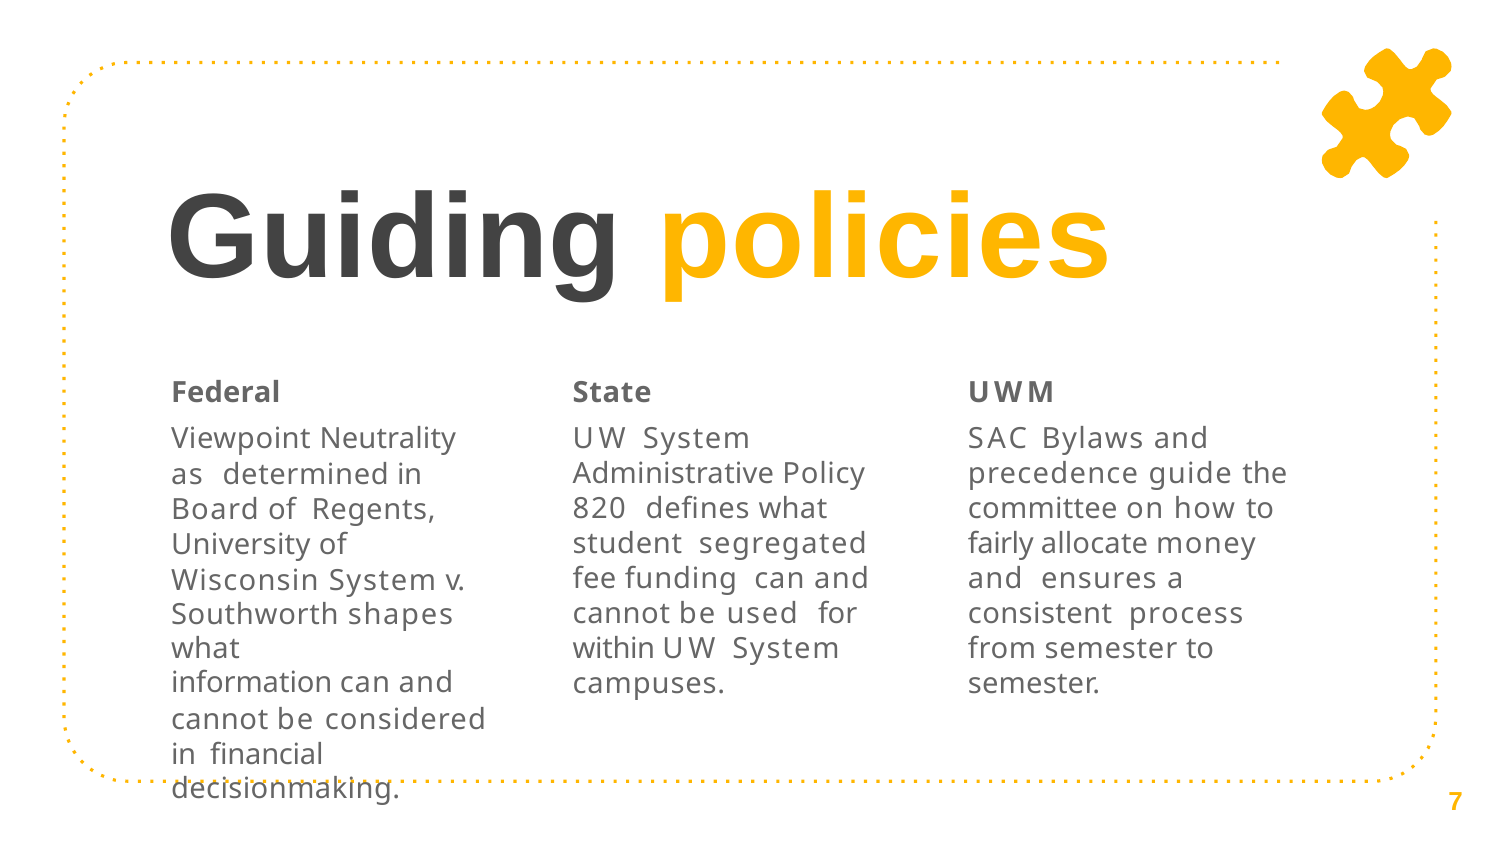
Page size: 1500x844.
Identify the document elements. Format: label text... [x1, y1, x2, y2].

text_box 7 [1442, 783, 1471, 816]
title Guiding policies [164, 154, 1116, 302]
text_box State UW System Administrative Policy 820 defines what student segregated fee funding can and cannot be used for within UW System campuses. [570, 359, 917, 700]
text_box Federal Viewpoint Neutrality as determined in Board of Regents, University of Wisconsin System v. Southworth shapes what information can and cannot be considered in financial decisionmaking. [168, 359, 510, 805]
text_box [1321, 48, 1452, 179]
text_box UWM SAC Bylaws and precedence guide the committee on how to fairly allocate money and ensures a consistent process from semester to semester. [965, 359, 1318, 700]
